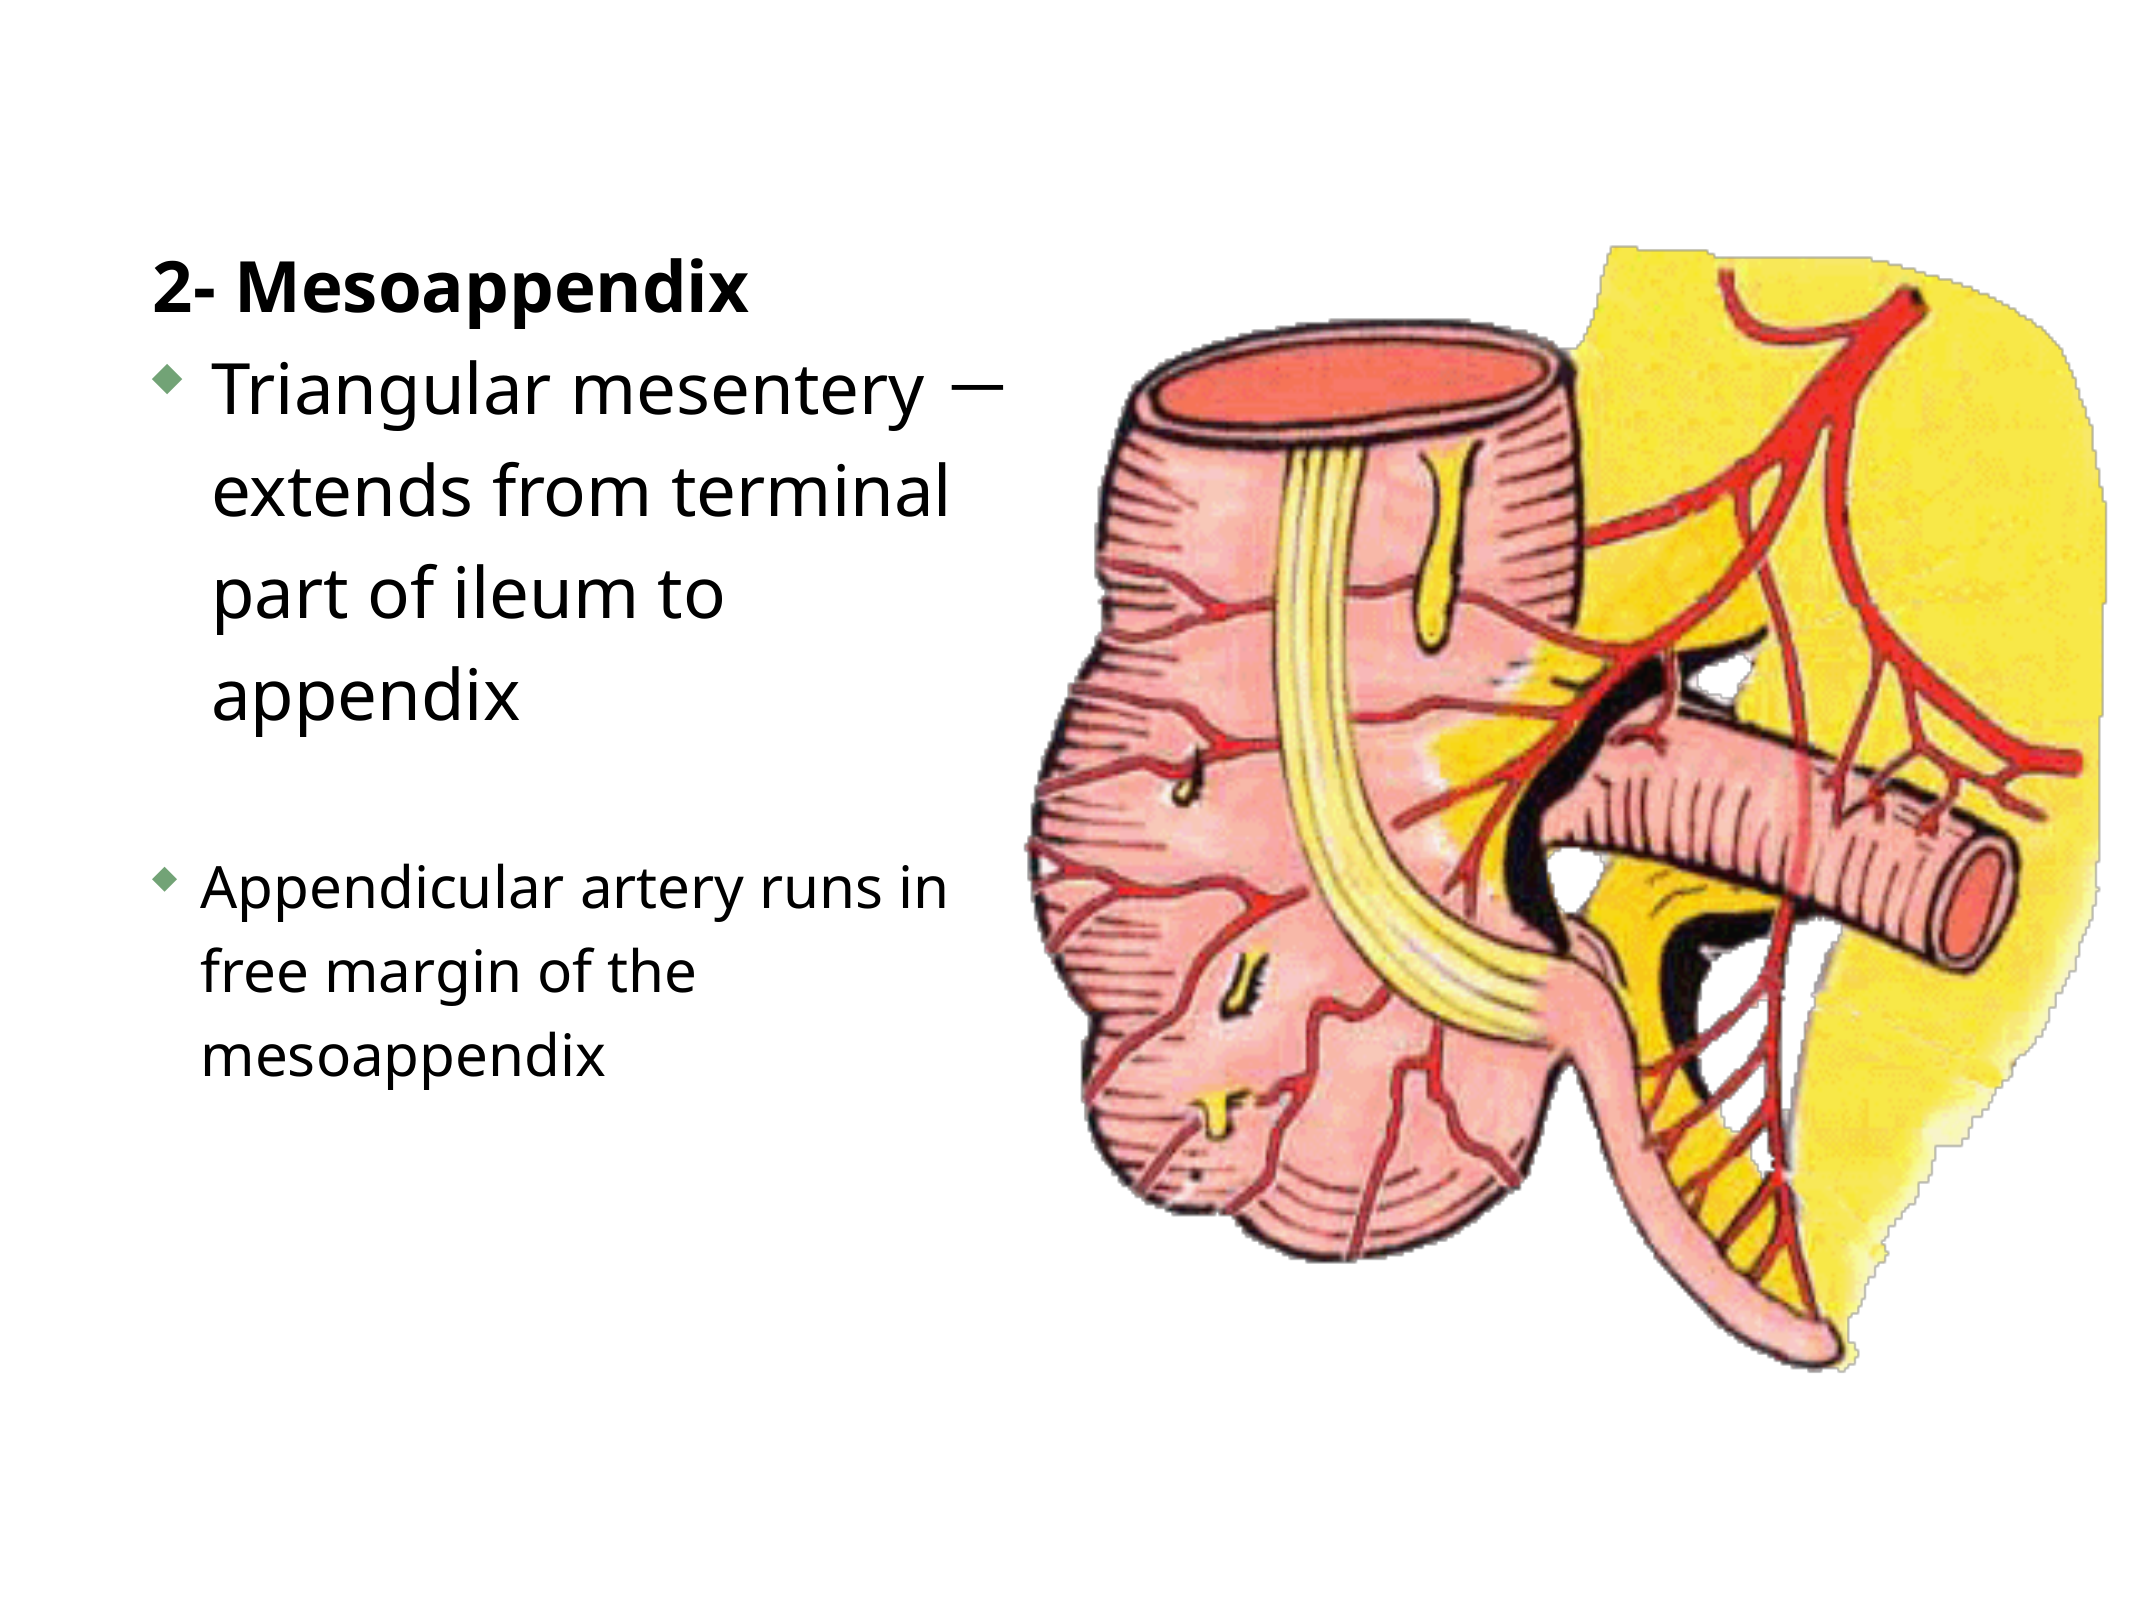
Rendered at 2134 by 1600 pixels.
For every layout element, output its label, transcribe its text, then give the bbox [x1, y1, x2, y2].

list 2- Mesoappendix Triangular mesentery－extends from terminal part of ileum to appendix Appendicular artery runs in free margin of the mesoappendix [141, 230, 1011, 1289]
picture [1016, 196, 2134, 1384]
